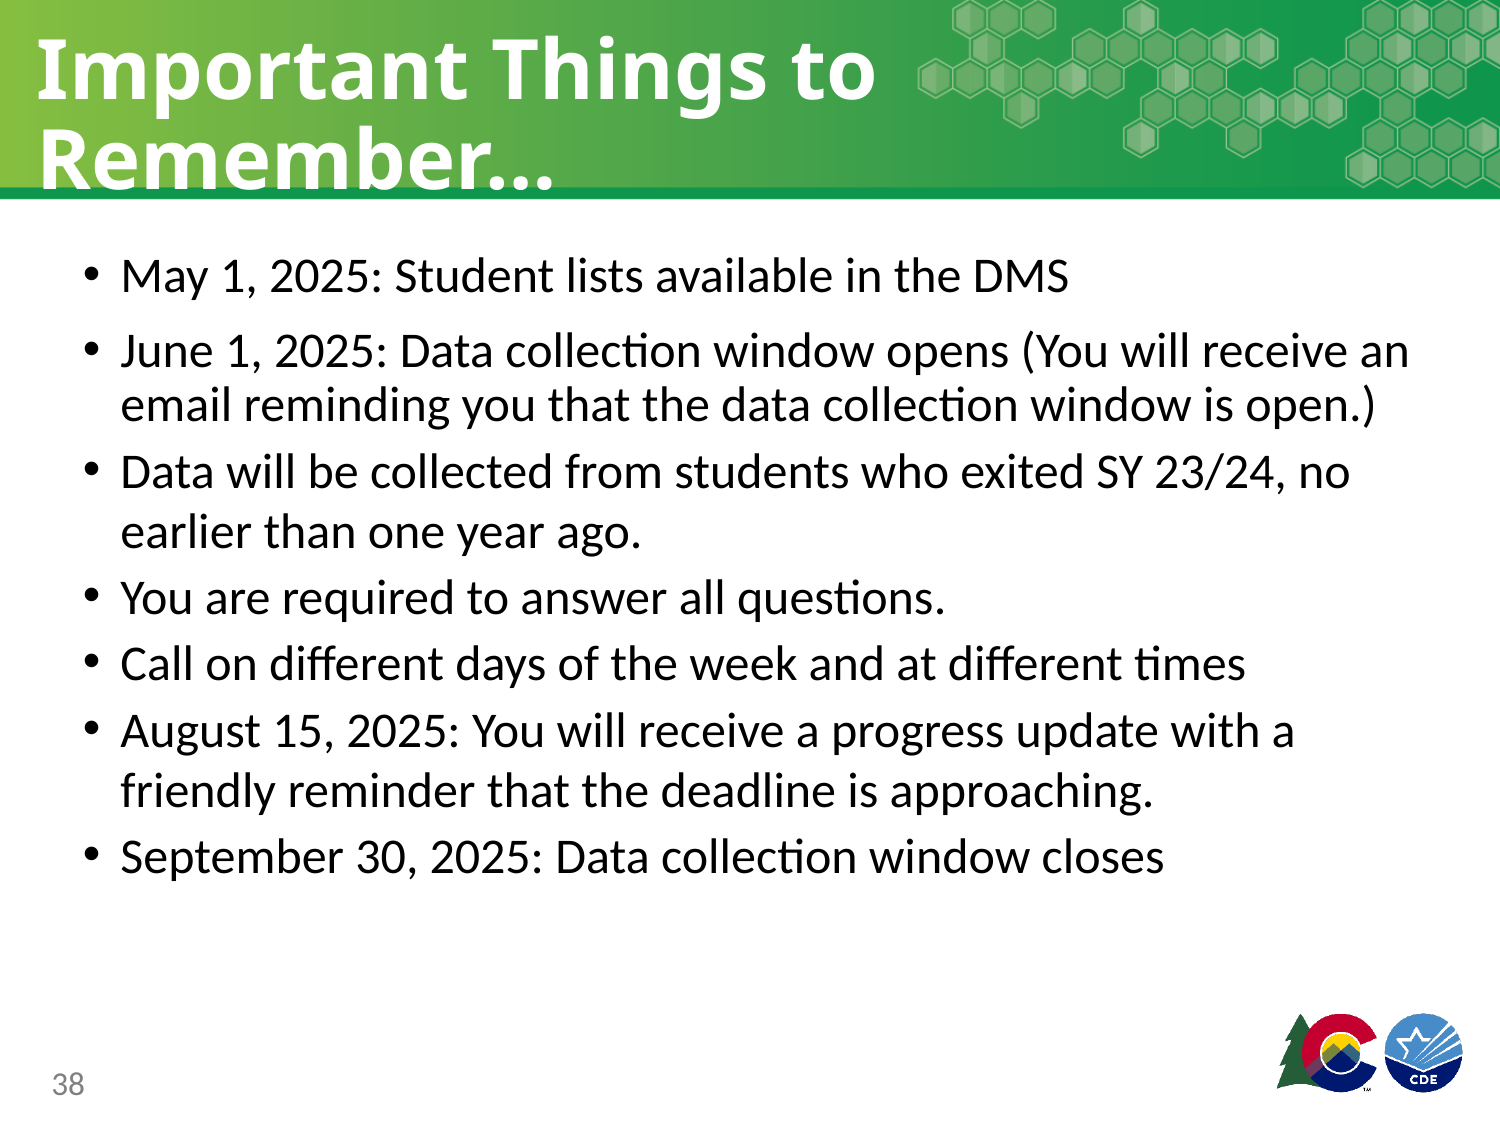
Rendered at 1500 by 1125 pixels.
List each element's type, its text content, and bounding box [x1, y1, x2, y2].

picture [1275, 1012, 1463, 1093]
list May 1, 2025: Student lists available in the DMS June 1, 2025: Data collection window opens (You will receive an email reminding you that the data collection window is open.)​ Data will be collected from students who exited SY 23/24, no earlier than one year ago.​ You are required to answer all questions​. Call on different days of the week and at different times​ August 15, 2025: You will receive a progress update with a friendly reminder that the deadline is approaching. September 30, 2025: Data collection window closes [82, 249, 1418, 945]
picture [0, 0, 1500, 200]
title Important Things to Remember… [36, 27, 1231, 152]
slide_number 38 [36, 1054, 375, 1115]
